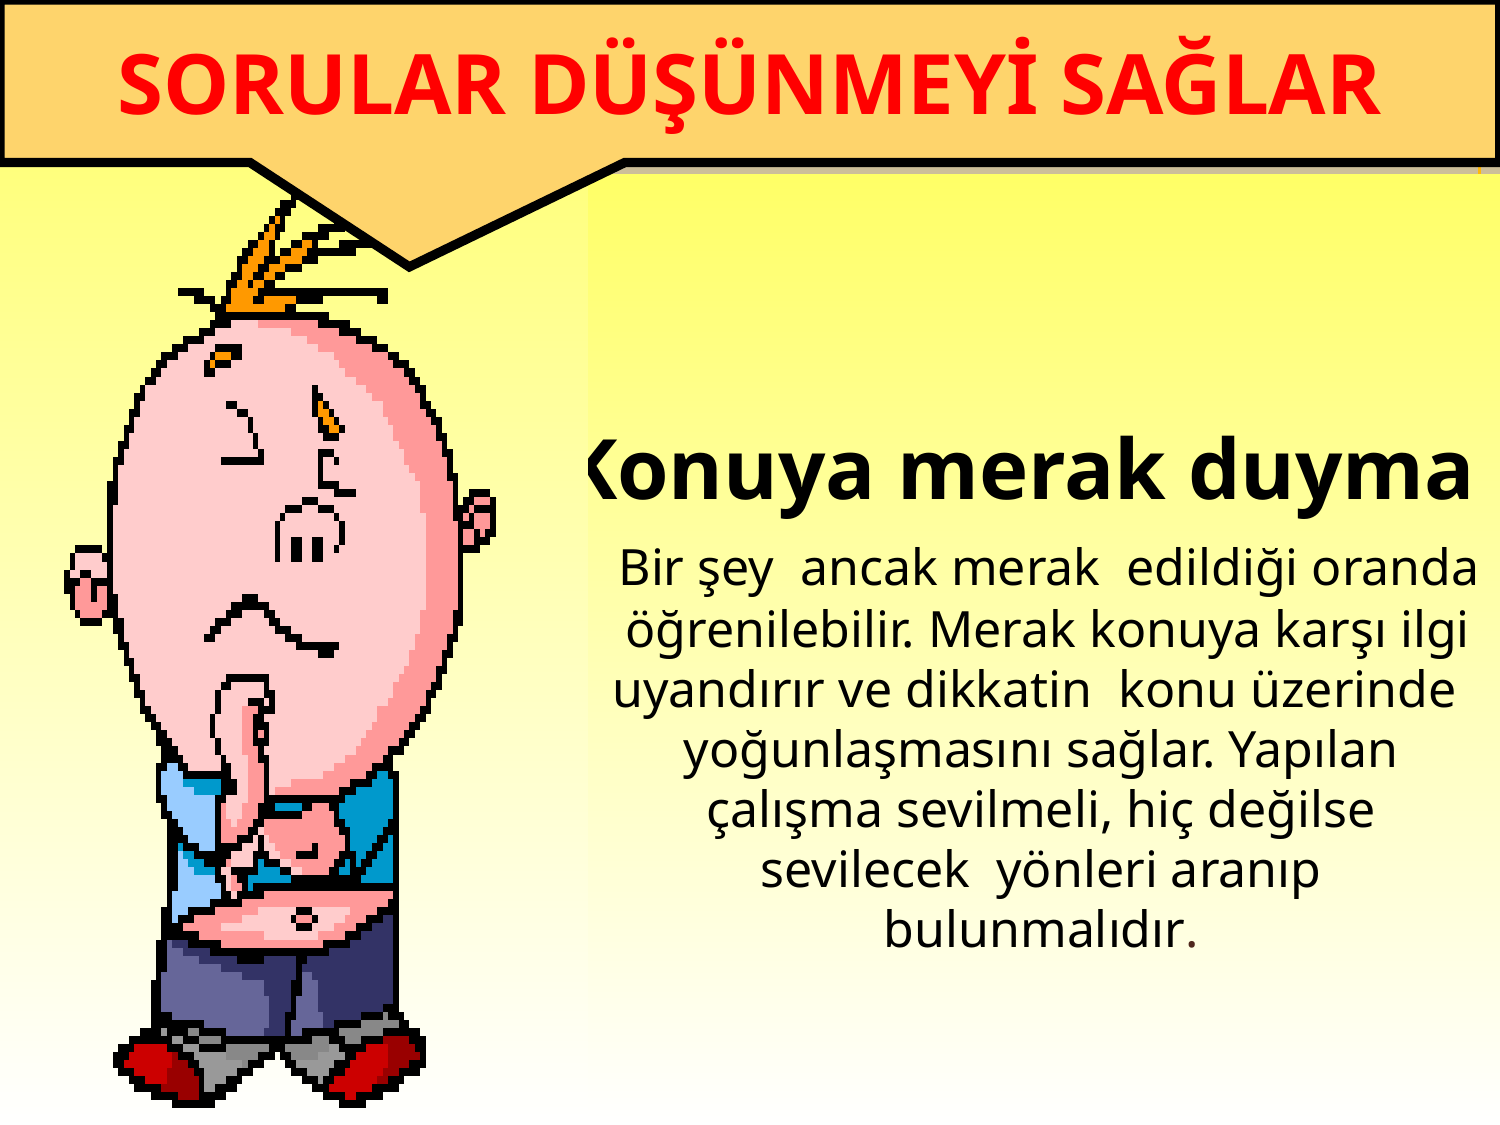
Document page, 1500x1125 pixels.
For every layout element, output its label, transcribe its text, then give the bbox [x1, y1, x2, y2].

picture [0, 0, 588, 1125]
list Konuya merak duyma Bir şey ancak merak edildiği oranda öğrenilebilir. Merak konuya karşı ilgi uyandırır ve dikkatin konu üzerinde yoğunlaşmasını sağlar. Yapılan çalışma sevilmeli, hiç değilse sevilecek yönleri aranıp bulunmalıdır. [595, 174, 1500, 1125]
text_box SORULAR DÜŞÜNMEYİ SAĞLAR [592, 0, 1500, 177]
